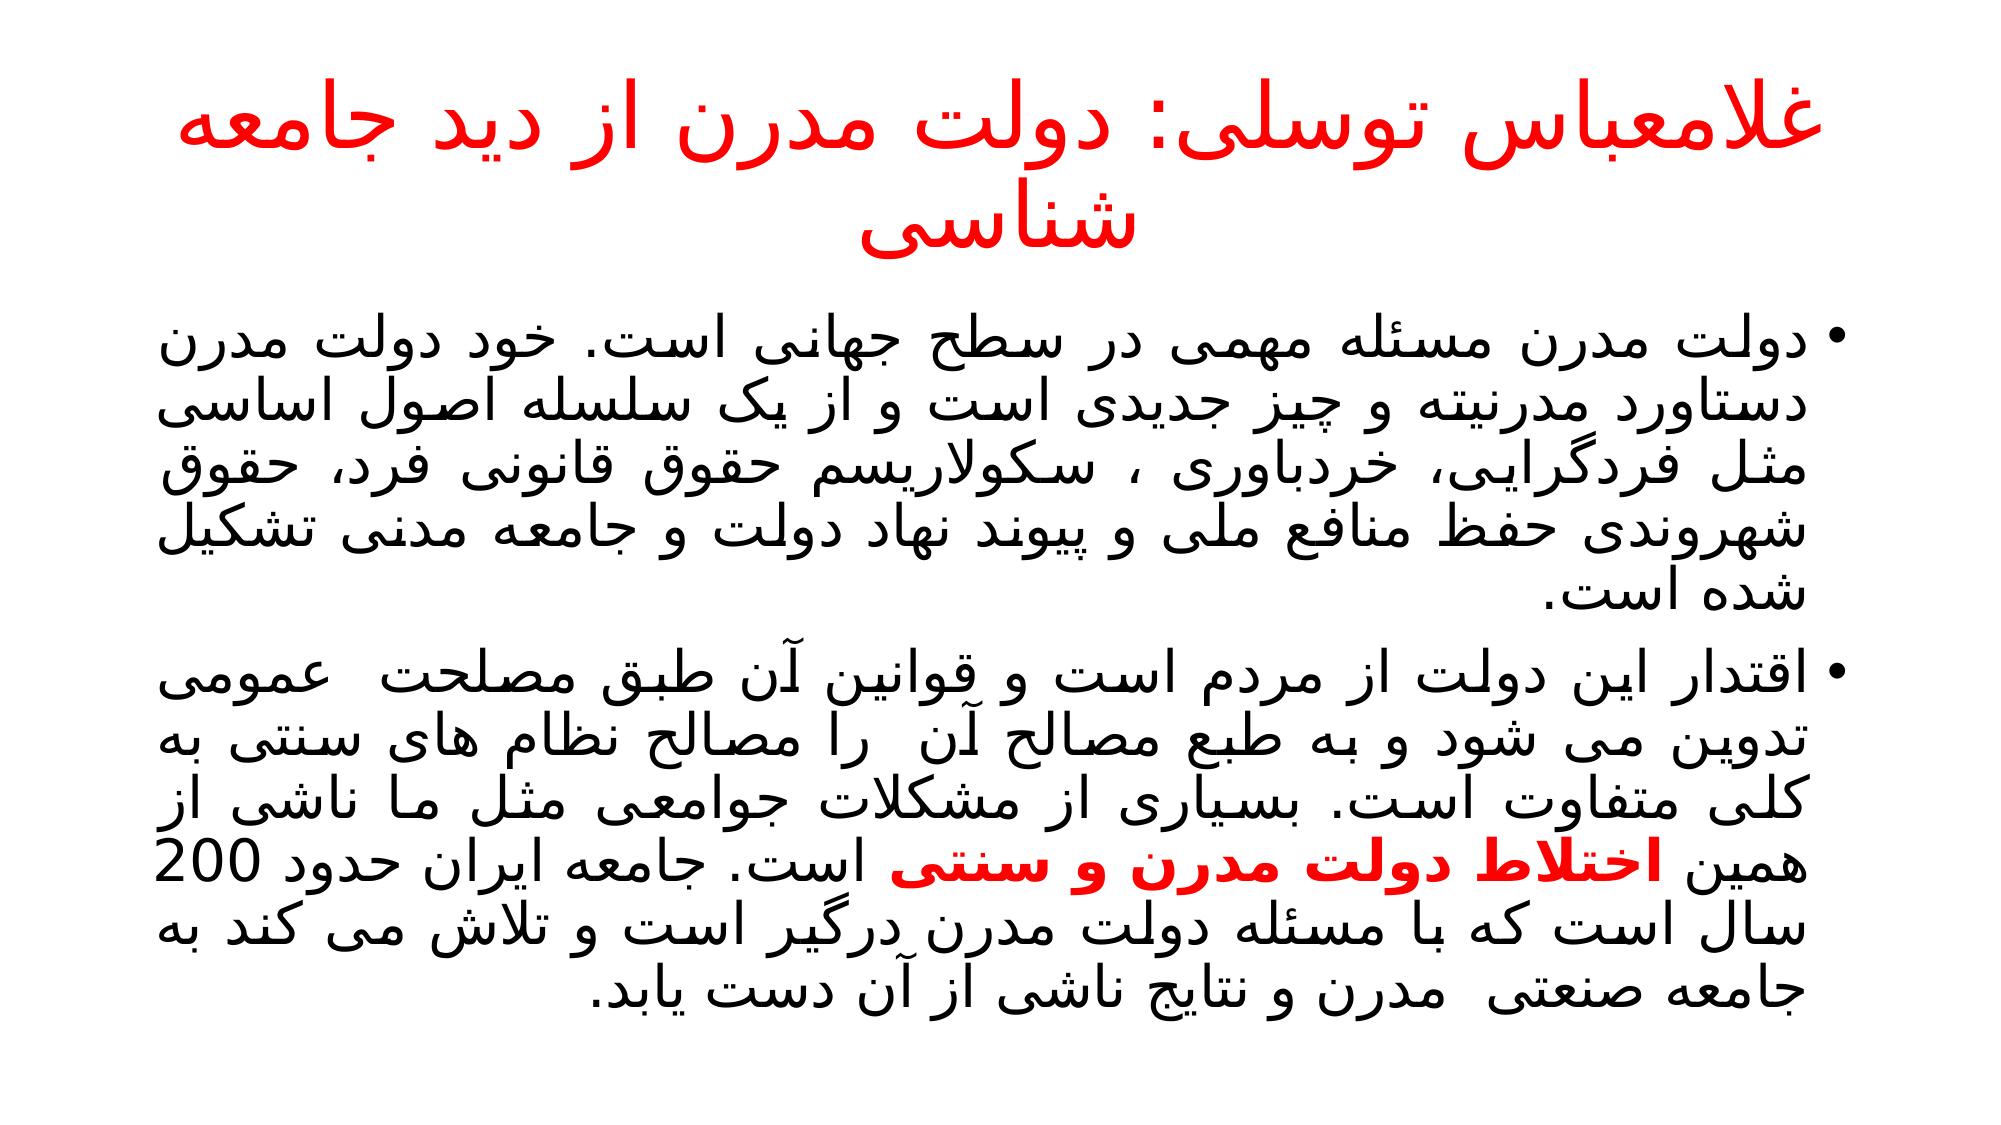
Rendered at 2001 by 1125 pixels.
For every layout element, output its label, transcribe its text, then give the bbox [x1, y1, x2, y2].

title غلامعباس توسلی: دولت مدرن از دید جامعه شناسی [137, 59, 1863, 278]
list دولت مدرن مسئله مهمی در سطح جهانی است. خود دولت مدرن دستاورد مدرنیته و چیز جدیدی است و از یک سلسله اصول اساسی مثل فردگرایی، خردباوری ، سکولاریسم حقوق قانونی فرد، حقوق شهروندی حفظ منافع ملی و پیوند نهاد دولت و جامعه مدنی تشکیل شده است. اقتدار این دولت از مردم است و قوانین آن طبق مصلحت عمومی تدوین می شود و به طبع مصالح آن را مصالح نظام های سنتی به کلی متفاوت است. بسیاری از مشکلات جوامعی مثل ما ناشی از همین اختلاط دولت مدرن و سنتی است. جامعه ایران حدود 200 سال است که با مسئله دولت مدرن درگیر است و تلاش می کند به جامعه صنعتی مدرن و نتایج ناشی از آن دست یابد. [137, 299, 1863, 1014]
